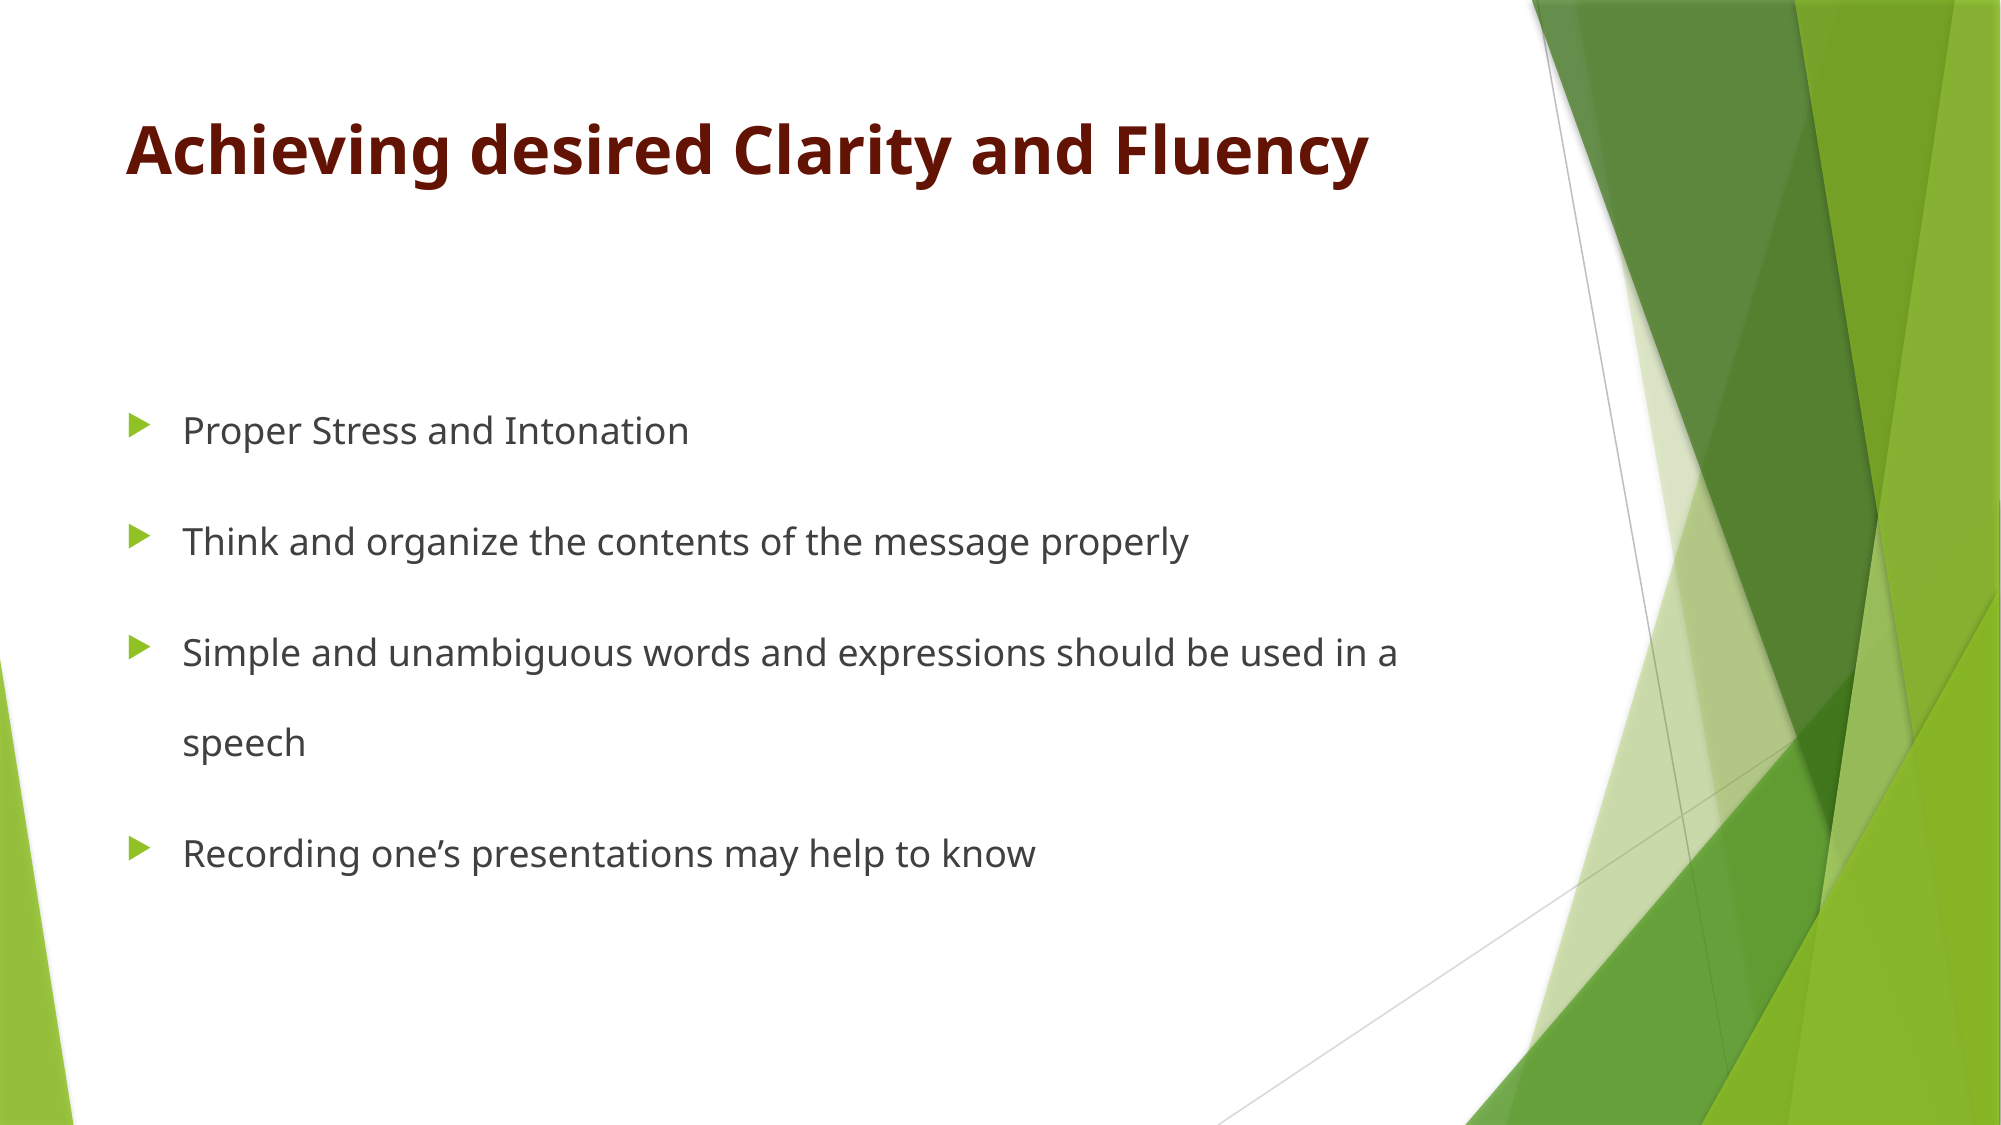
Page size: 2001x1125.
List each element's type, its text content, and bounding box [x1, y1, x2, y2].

list Proper Stress and Intonation Think and organize the contents of the message properly Simple and unambiguous words and expressions should be used in a speech Recording one’s presentations may help to know [111, 354, 1522, 992]
title Achieving desired Clarity and Fluency [111, 99, 1522, 317]
